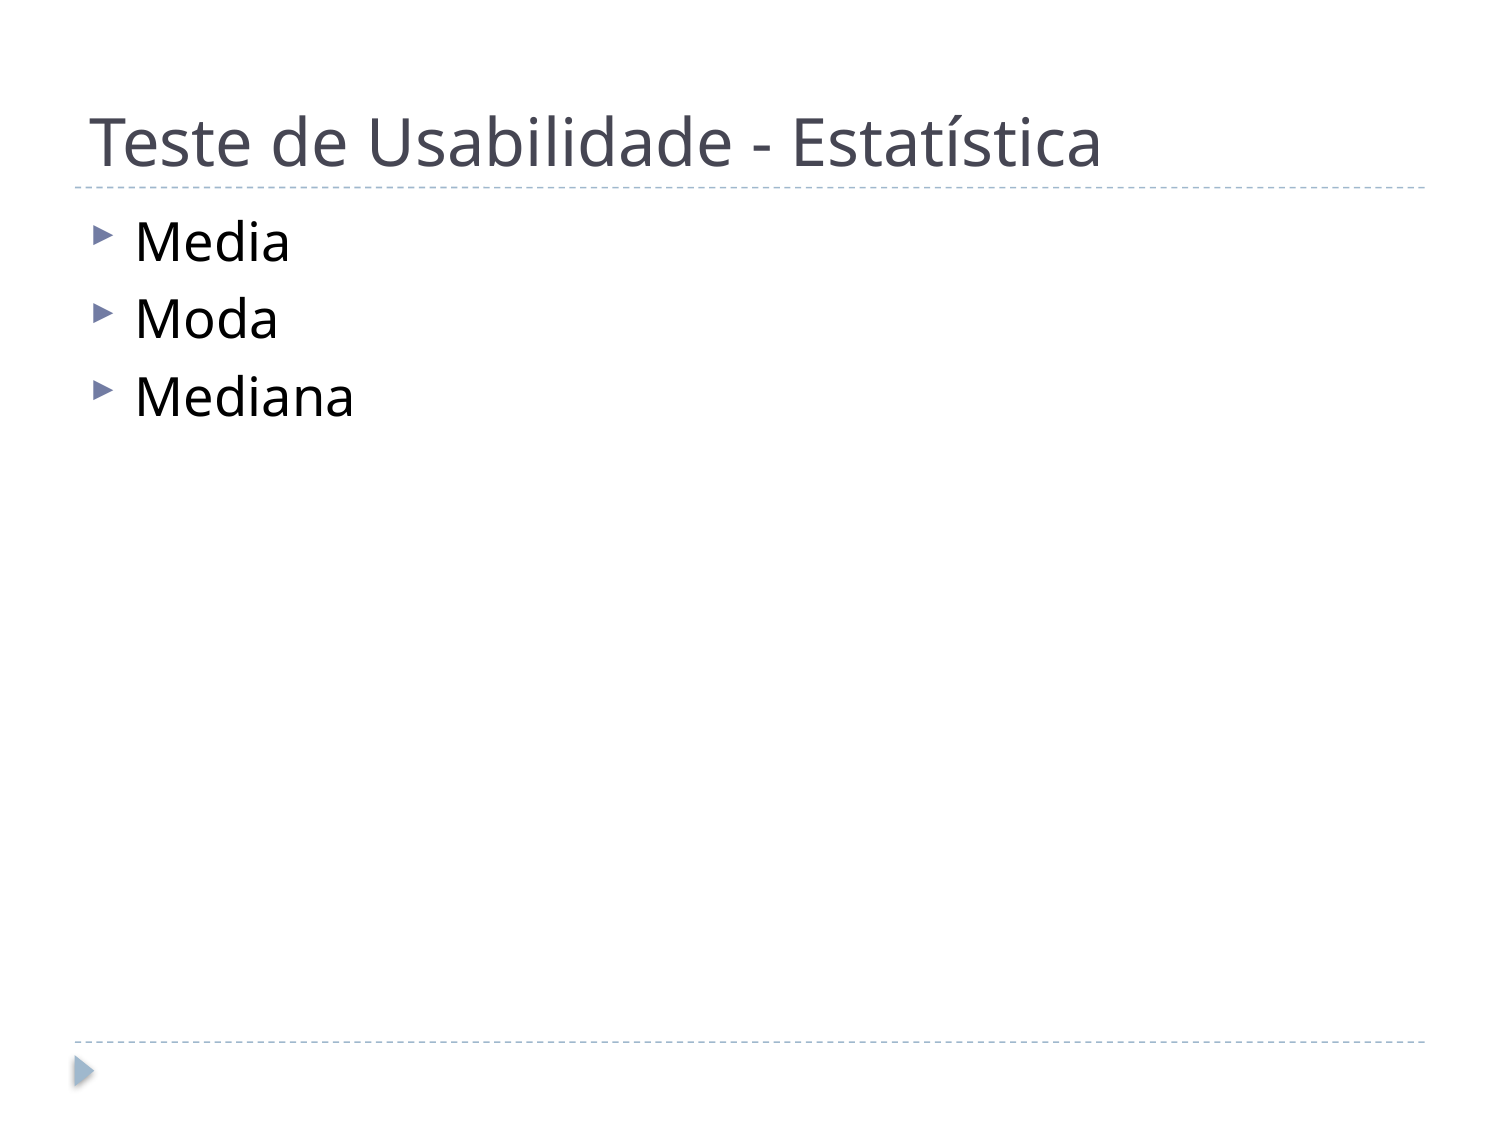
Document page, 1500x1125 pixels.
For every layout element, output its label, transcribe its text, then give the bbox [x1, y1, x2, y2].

title Teste de Usabilidade - Estatística [75, 24, 1425, 188]
list Media Moda Mediana [75, 200, 1425, 1010]
